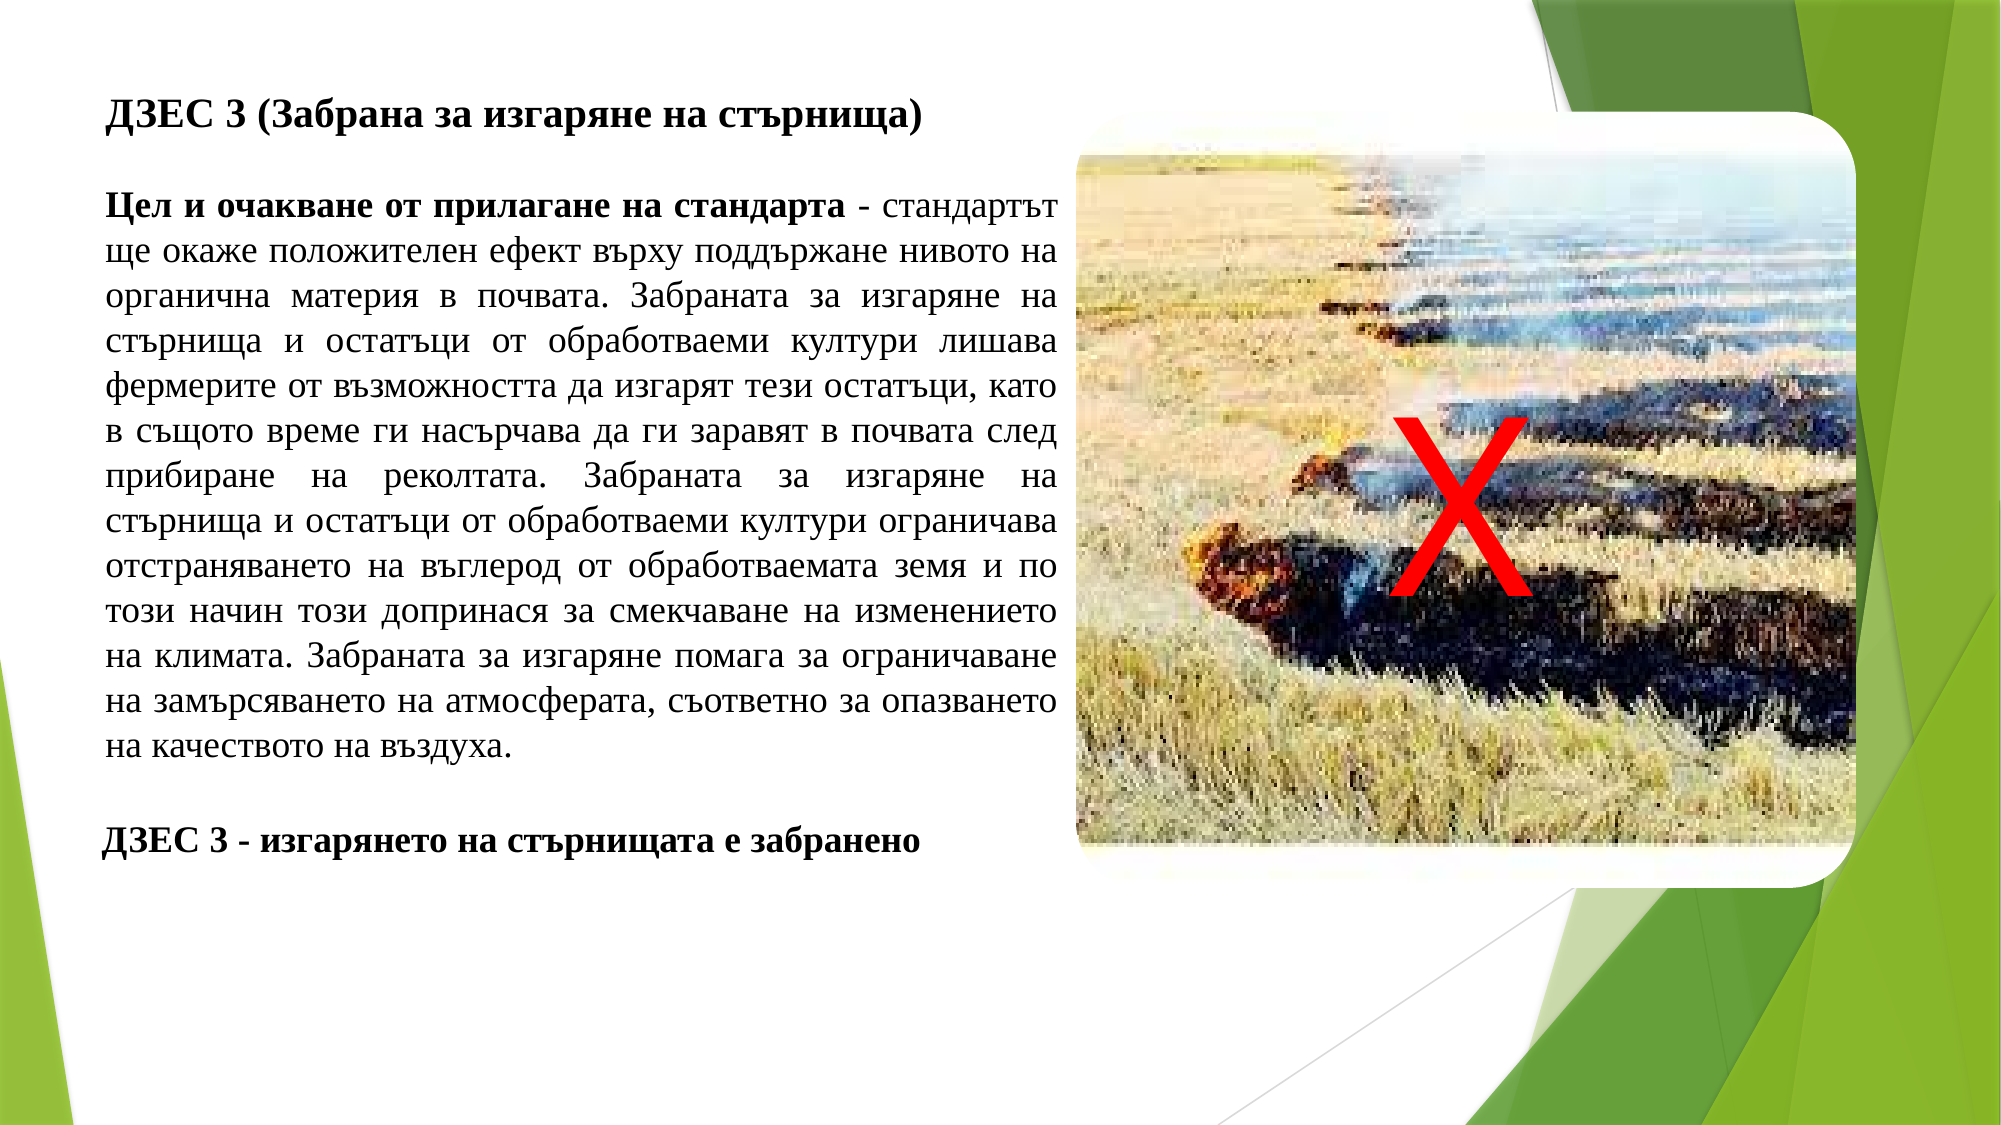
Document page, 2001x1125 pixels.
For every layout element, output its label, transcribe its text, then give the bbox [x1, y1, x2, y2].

text_box ДЗЕС 3 - изгарянето на стърнищата е забранено [86, 807, 1070, 868]
text_box Цел и очакване от прилагане на стандарта - стандартът ще окаже положителен ефект върху поддържане нивото на органична материя в почвата. Забраната за изгаряне на стърнища и остатъци от обработваеми култури лишава фермерите от възможността да изгарят тези остатъци, като в същото време ги насърчава да ги заравят в почвата след прибиране на реколтата. Забраната за изгаряне на стърнища и остатъци от обработваеми култури ограничава отстраняването на въглерод от обработваемата земя и по този начин този допринася за смекчаване на изменението на климата. Забраната за изгаряне помага за ограничаване на замърсяването на атмосферата, съответно за опазването на качеството на въздуха. [90, 172, 1070, 818]
picture [1075, 111, 1857, 889]
text_box ДЗЕС 3 (Забрана за изгаряне на стърнища) [90, 78, 1150, 144]
